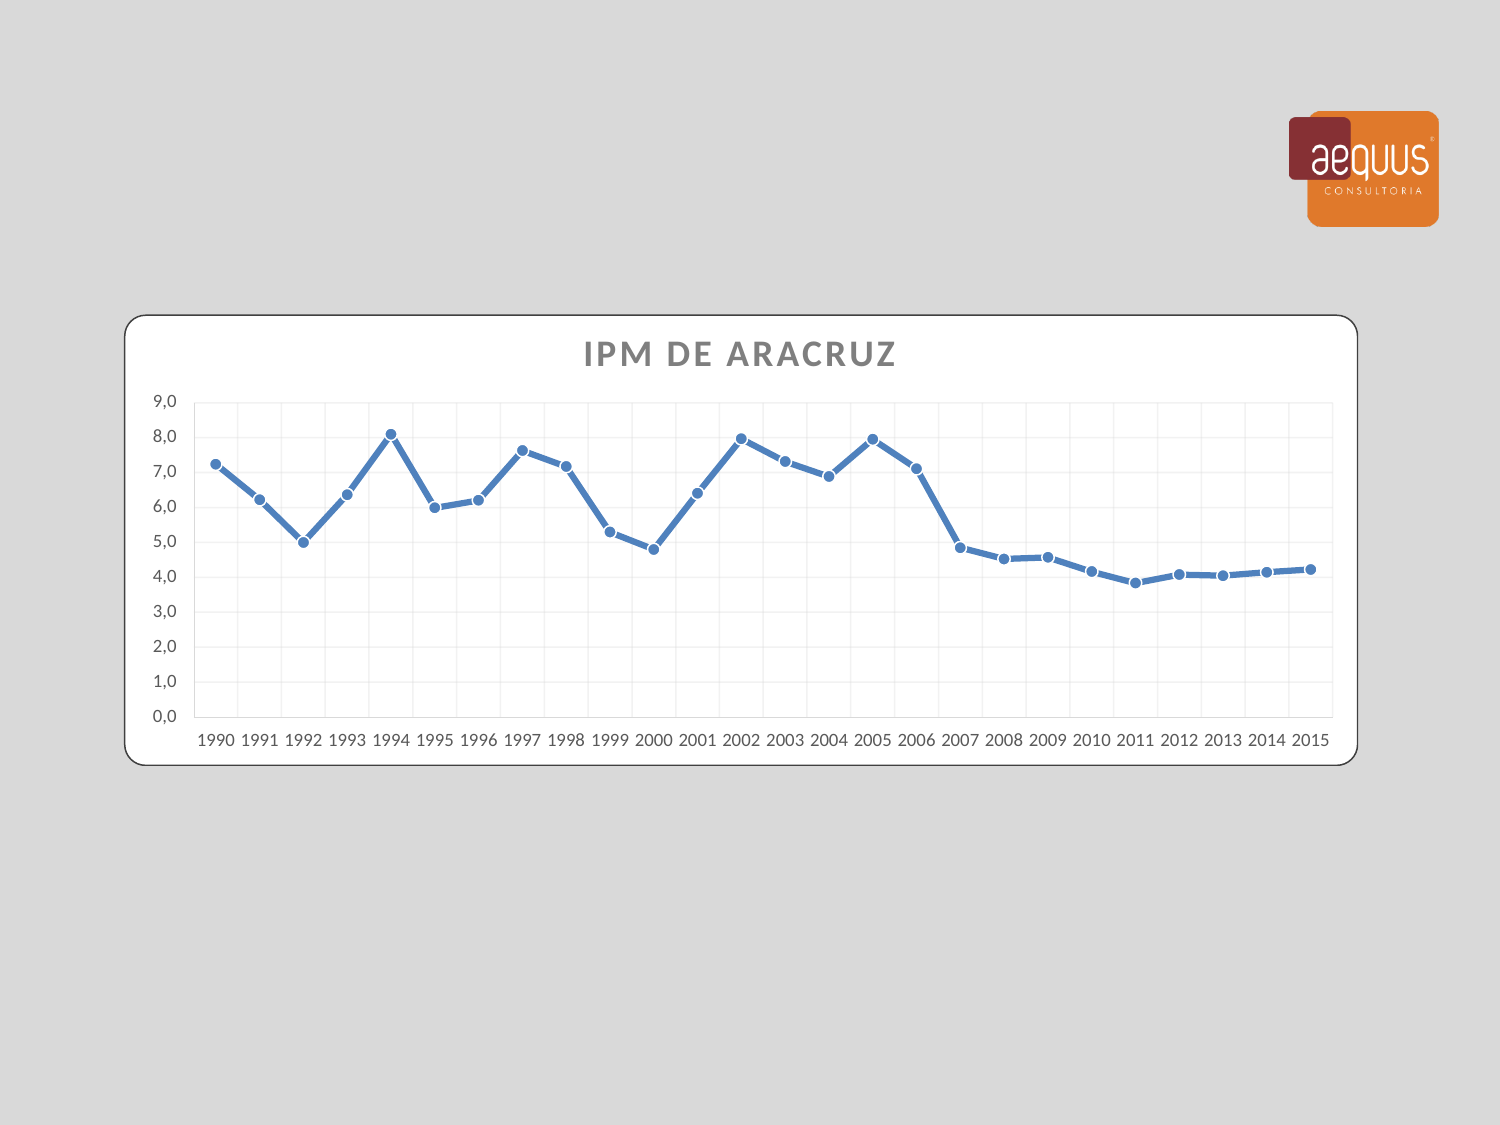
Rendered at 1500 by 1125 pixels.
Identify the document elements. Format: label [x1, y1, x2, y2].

picture [1288, 110, 1439, 227]
picture [123, 314, 1359, 767]
